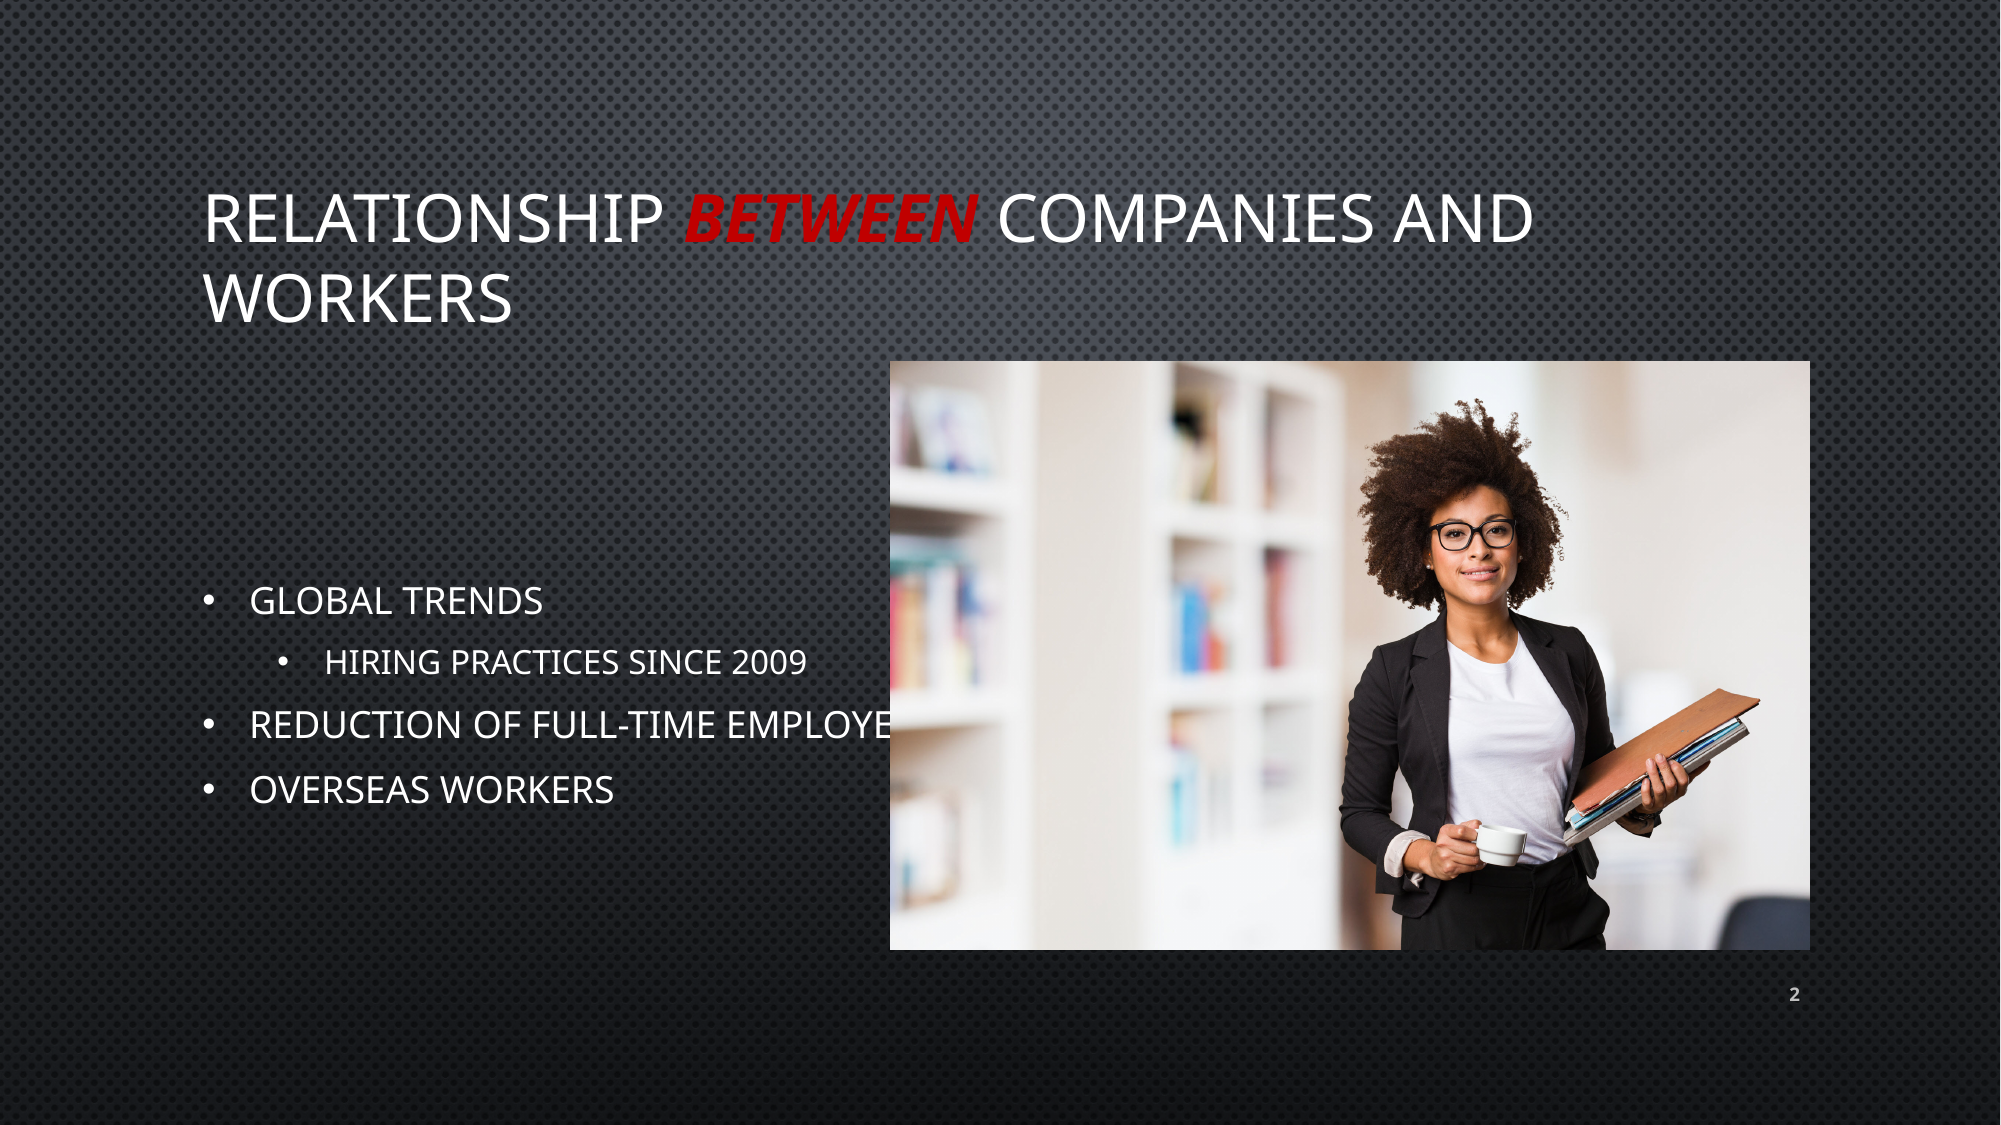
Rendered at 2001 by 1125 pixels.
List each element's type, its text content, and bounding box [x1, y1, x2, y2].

slide_number 2 [1724, 965, 1816, 1025]
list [889, 361, 1810, 951]
list Global trends Hiring practices since 2009 Reduction of full-time employees Overseas Workers [187, 437, 889, 950]
title Relationship Between Companies and Workers [187, 99, 1813, 413]
